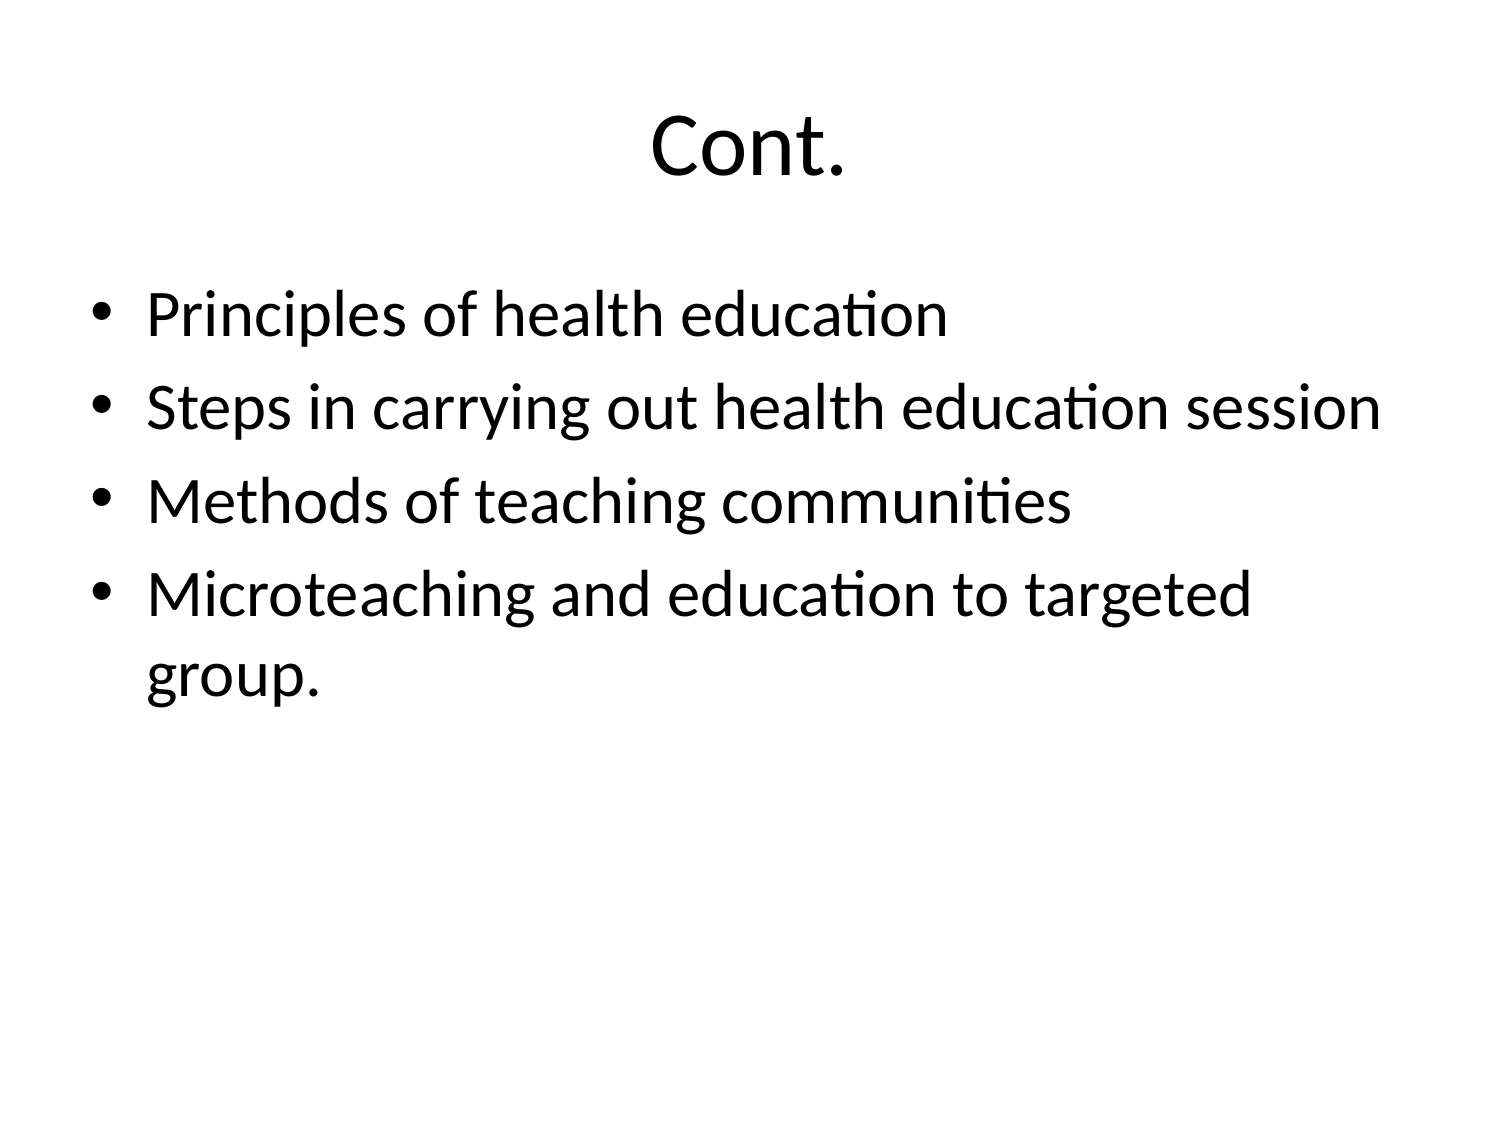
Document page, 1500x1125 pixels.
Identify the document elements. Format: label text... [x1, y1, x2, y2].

title Cont. [75, 45, 1425, 233]
list Principles of health education Steps in carrying out health education session Methods of teaching communities Microteaching and education to targeted group. [75, 262, 1425, 1005]
